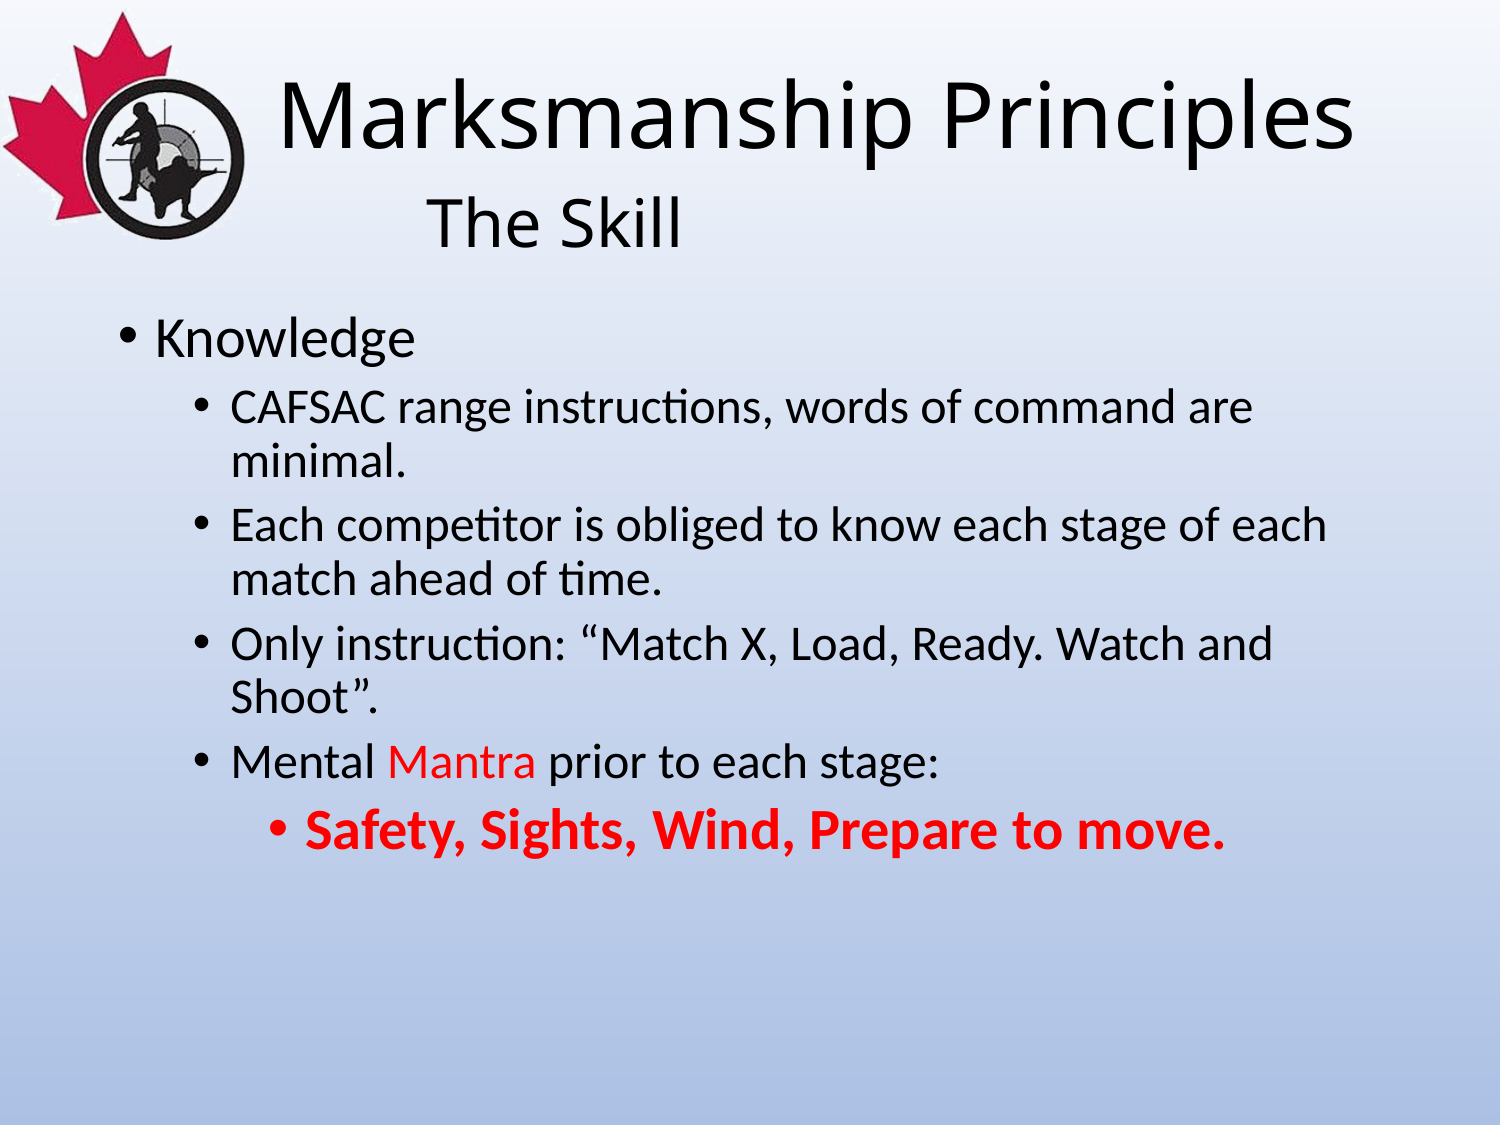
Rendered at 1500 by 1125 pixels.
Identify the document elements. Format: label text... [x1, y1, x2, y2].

picture [0, 0, 297, 257]
list Knowledge CAFSAC range instructions, words of command are minimal. Each competitor is obliged to know each stage of each match ahead of time. Only instruction: “Match X, Load, Ready. Watch and Shoot”. Mental Mantra prior to each stage: Safety, Sights, Wind, Prepare to move. [103, 299, 1397, 1014]
title Marksmanship Principles The Skill [261, 59, 1397, 278]
